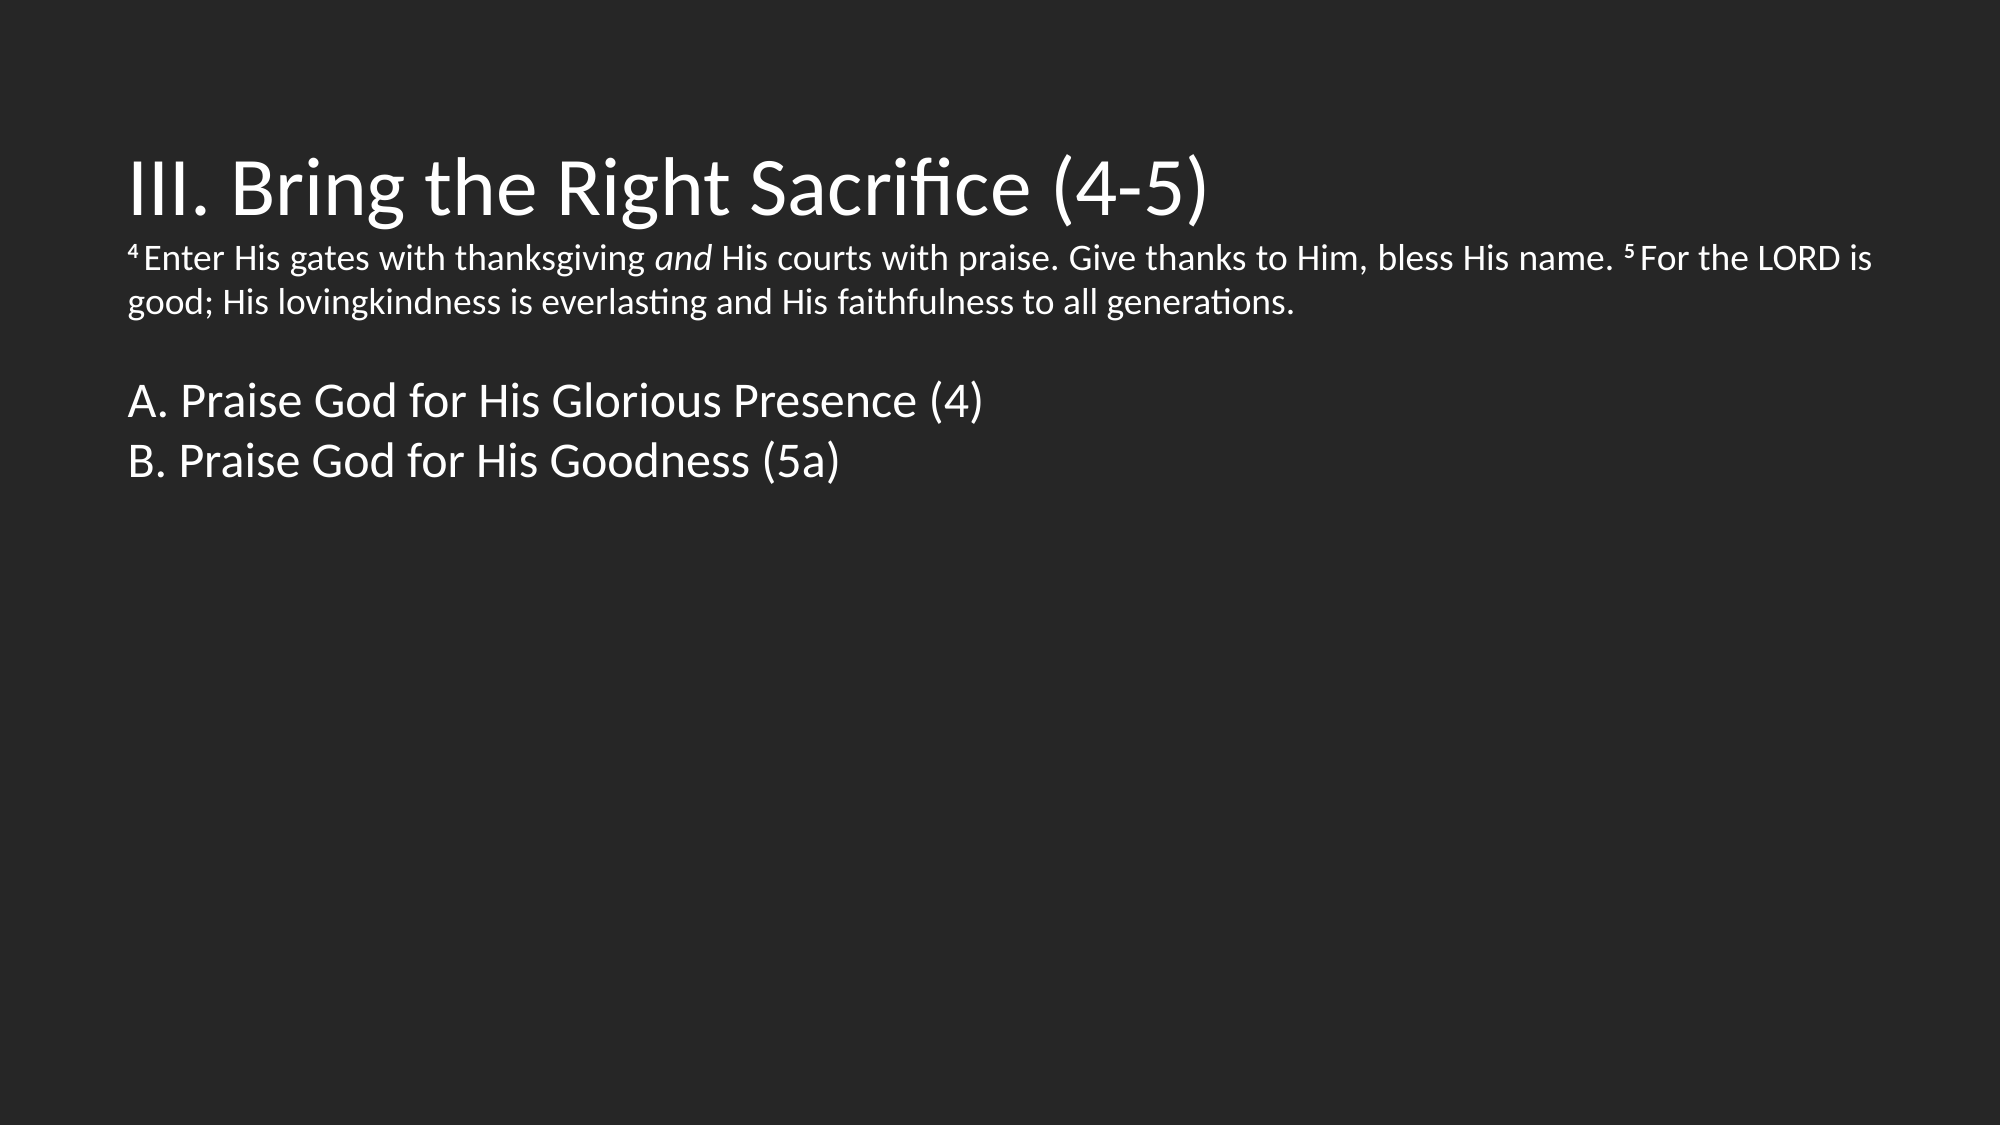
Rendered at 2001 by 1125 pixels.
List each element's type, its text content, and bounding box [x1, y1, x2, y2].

list III. Bring the Right Sacrifice (4-5) 4 Enter His gates with thanksgiving and His courts with praise. Give thanks to Him, bless His name. 5 For the Lord is good; His lovingkindness is everlasting and His faithfulness to all generations. A. Praise God for His Glorious Presence (4) B. Praise God for His Goodness (5a) [112, 125, 1888, 1005]
